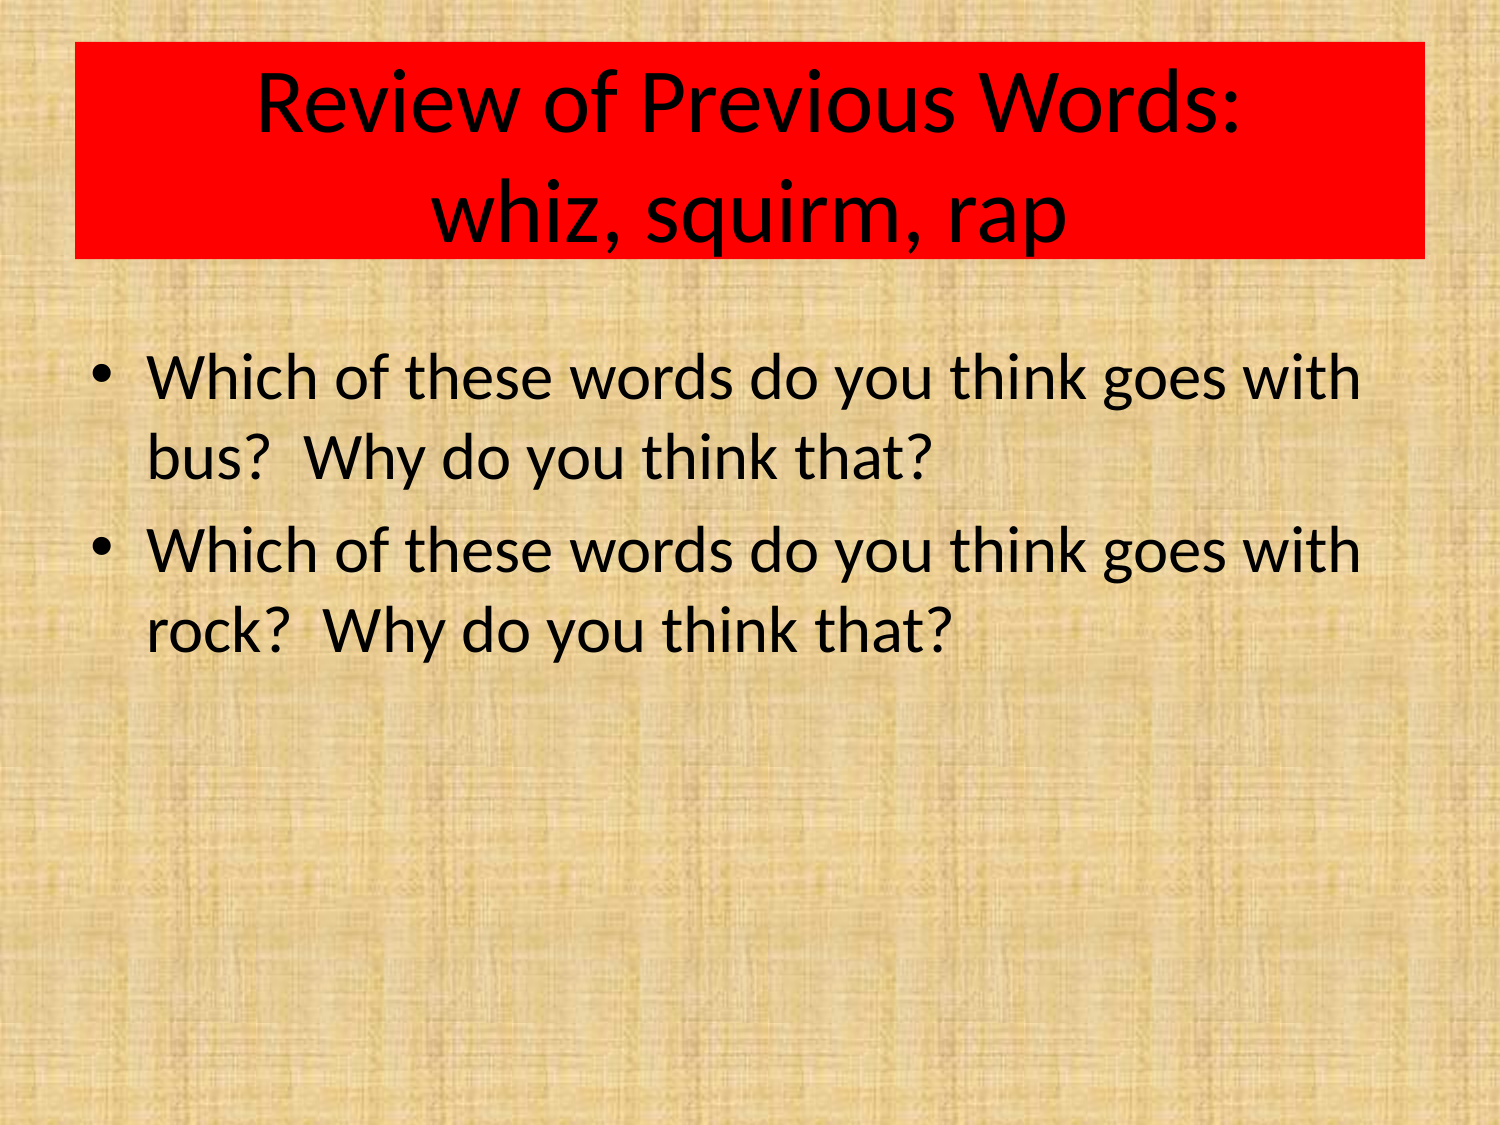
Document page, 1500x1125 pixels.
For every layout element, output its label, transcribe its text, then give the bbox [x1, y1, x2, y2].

title Review of Previous Words: whiz, squirm, rap [75, 41, 1425, 260]
picture [0, 0, 1500, 1125]
list Which of these words do you think goes with bus? Why do you think that? Which of these words do you think goes with rock? Why do you think that? [75, 324, 1425, 1005]
